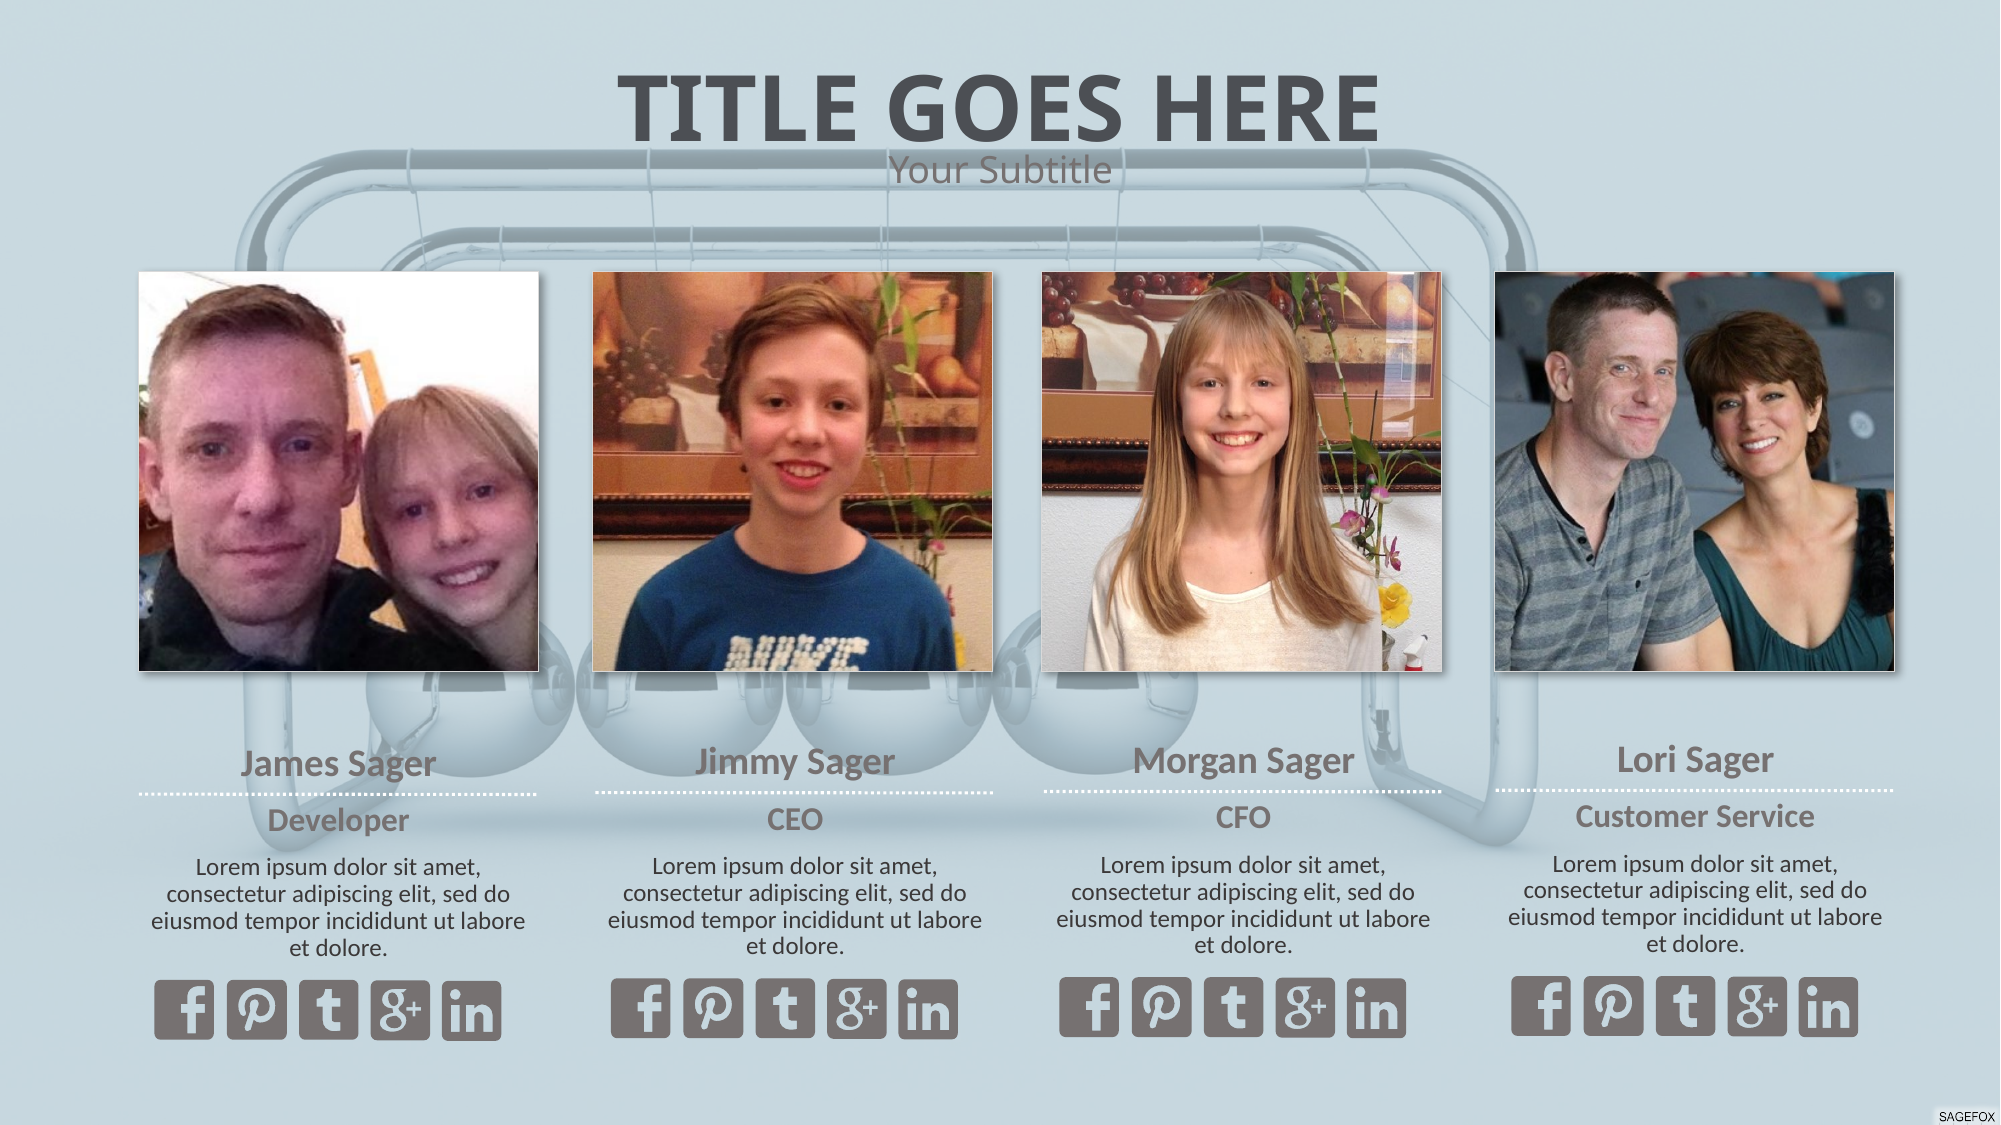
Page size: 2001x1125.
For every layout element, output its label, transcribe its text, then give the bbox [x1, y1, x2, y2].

picture [1936, 1111, 1997, 1125]
text_box Lorem ipsum dolor sit amet, consectetur adipiscing elit, sed do eiusmod tempor incididunt ut labore et dolore. [1043, 851, 1444, 965]
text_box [1511, 976, 1859, 1038]
text_box [591, 270, 993, 672]
text_box [138, 270, 540, 672]
text_box Lorem ipsum dolor sit amet, consectetur adipiscing elit, sed do eiusmod tempor incididunt ut labore et dolore. [595, 852, 996, 966]
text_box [610, 978, 958, 1040]
text_box Lorem ipsum dolor sit amet, consectetur adipiscing elit, sed do eiusmod tempor incididunt ut labore et dolore. [1495, 850, 1896, 964]
text_box [1494, 271, 1896, 673]
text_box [1059, 977, 1407, 1039]
text_box Jimmy Sager [620, 740, 971, 784]
text_box [1040, 270, 1442, 672]
text_box CFO [1068, 797, 1419, 840]
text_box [548, 42, 1452, 199]
text_box Lorem ipsum dolor sit amet, consectetur adipiscing elit, sed do eiusmod tempor incididunt ut labore et dolore. [138, 854, 539, 968]
text_box Morgan Sager [1068, 739, 1419, 782]
text_box CEO [620, 798, 971, 841]
text_box Lori Sager [1520, 738, 1871, 781]
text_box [154, 979, 502, 1041]
text_box James Sager [163, 742, 514, 785]
text_box Customer Service [1520, 796, 1871, 839]
text_box Developer [163, 799, 514, 842]
